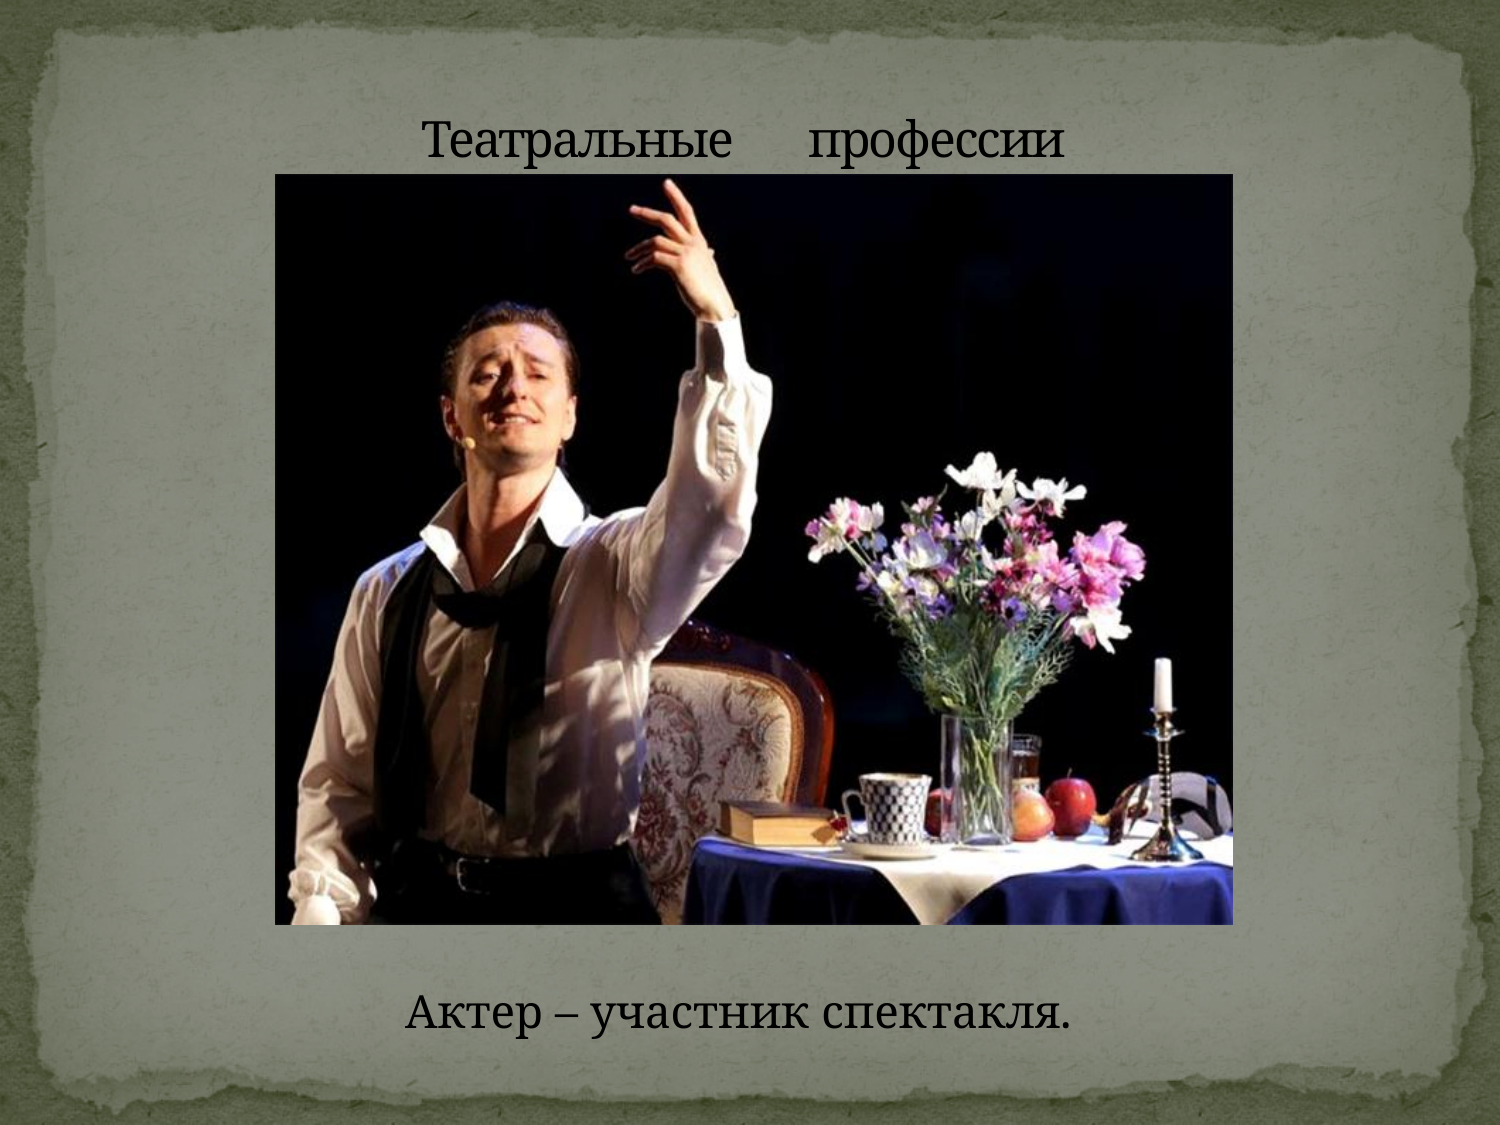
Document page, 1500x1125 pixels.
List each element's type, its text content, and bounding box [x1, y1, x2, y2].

text_box Актер – участник спектакля. [390, 975, 1087, 1045]
title Театральные профессии [74, 24, 1413, 175]
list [277, 177, 1232, 923]
